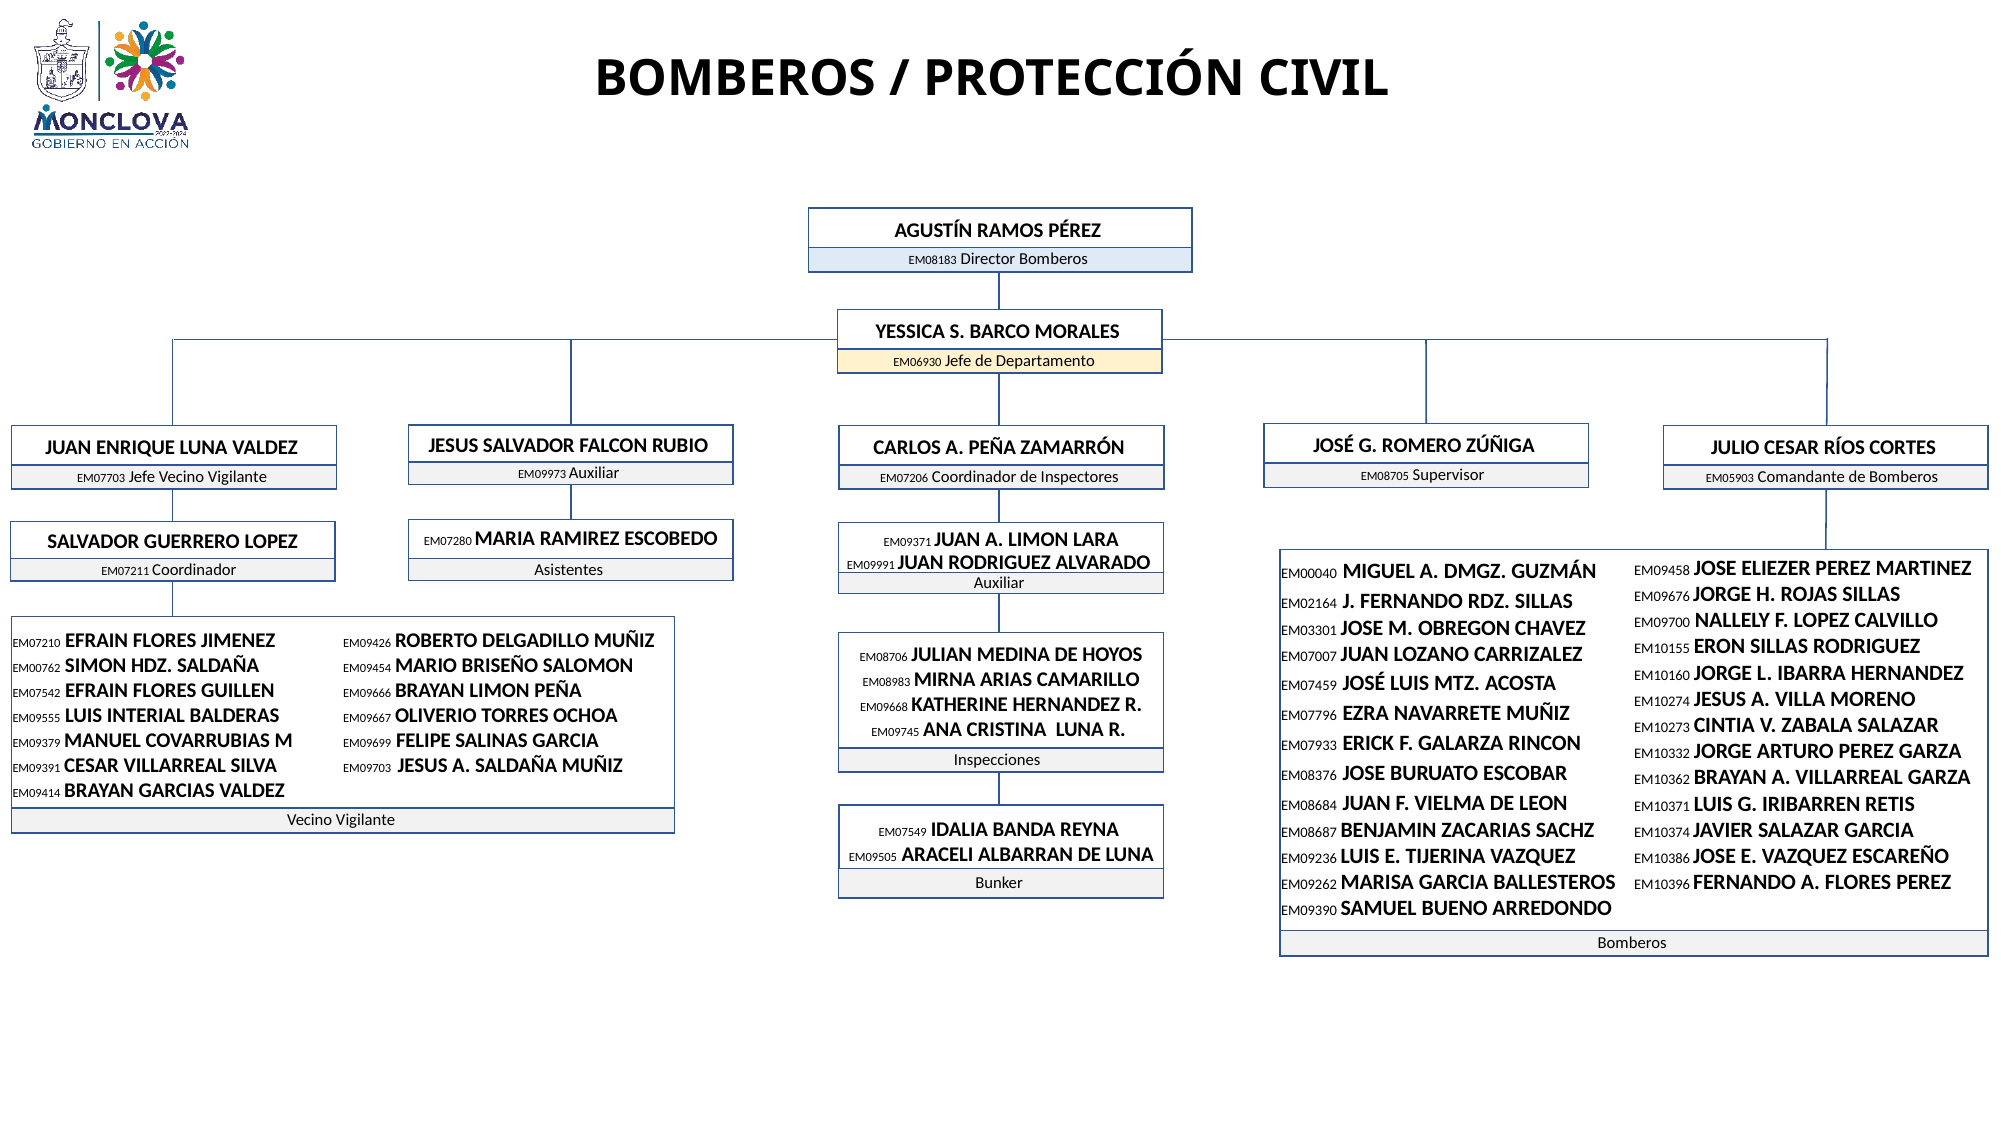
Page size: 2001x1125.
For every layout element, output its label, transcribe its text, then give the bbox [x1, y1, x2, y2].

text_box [1280, 549, 1989, 957]
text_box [838, 804, 1164, 899]
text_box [838, 425, 1164, 490]
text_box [838, 632, 1164, 773]
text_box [11, 616, 675, 834]
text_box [808, 208, 1193, 272]
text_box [408, 519, 734, 581]
picture [31, 19, 188, 148]
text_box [11, 425, 337, 490]
text_box BOMBEROS / PROTECCIÓN CIVIL [14, 5, 1983, 146]
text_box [838, 522, 1164, 594]
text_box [408, 425, 734, 485]
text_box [837, 309, 1163, 374]
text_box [1663, 425, 1989, 490]
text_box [1263, 423, 1589, 488]
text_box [10, 521, 336, 581]
